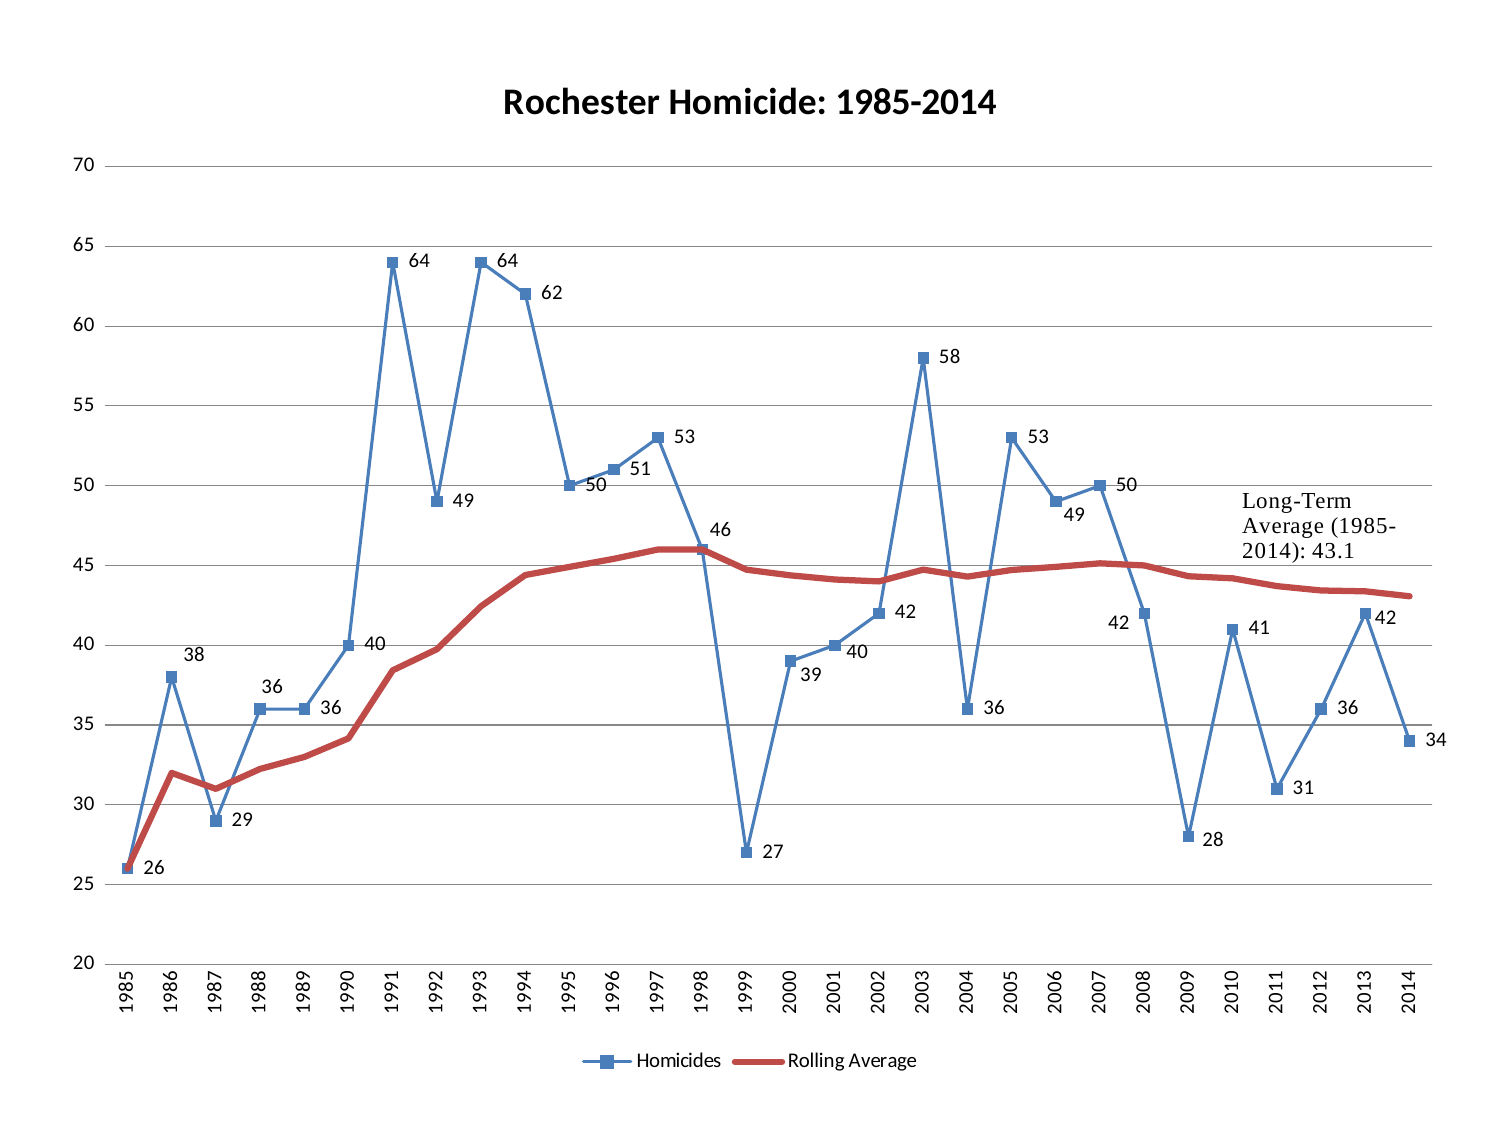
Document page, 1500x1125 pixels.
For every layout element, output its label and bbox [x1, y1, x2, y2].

chart [39, 46, 1461, 1078]
